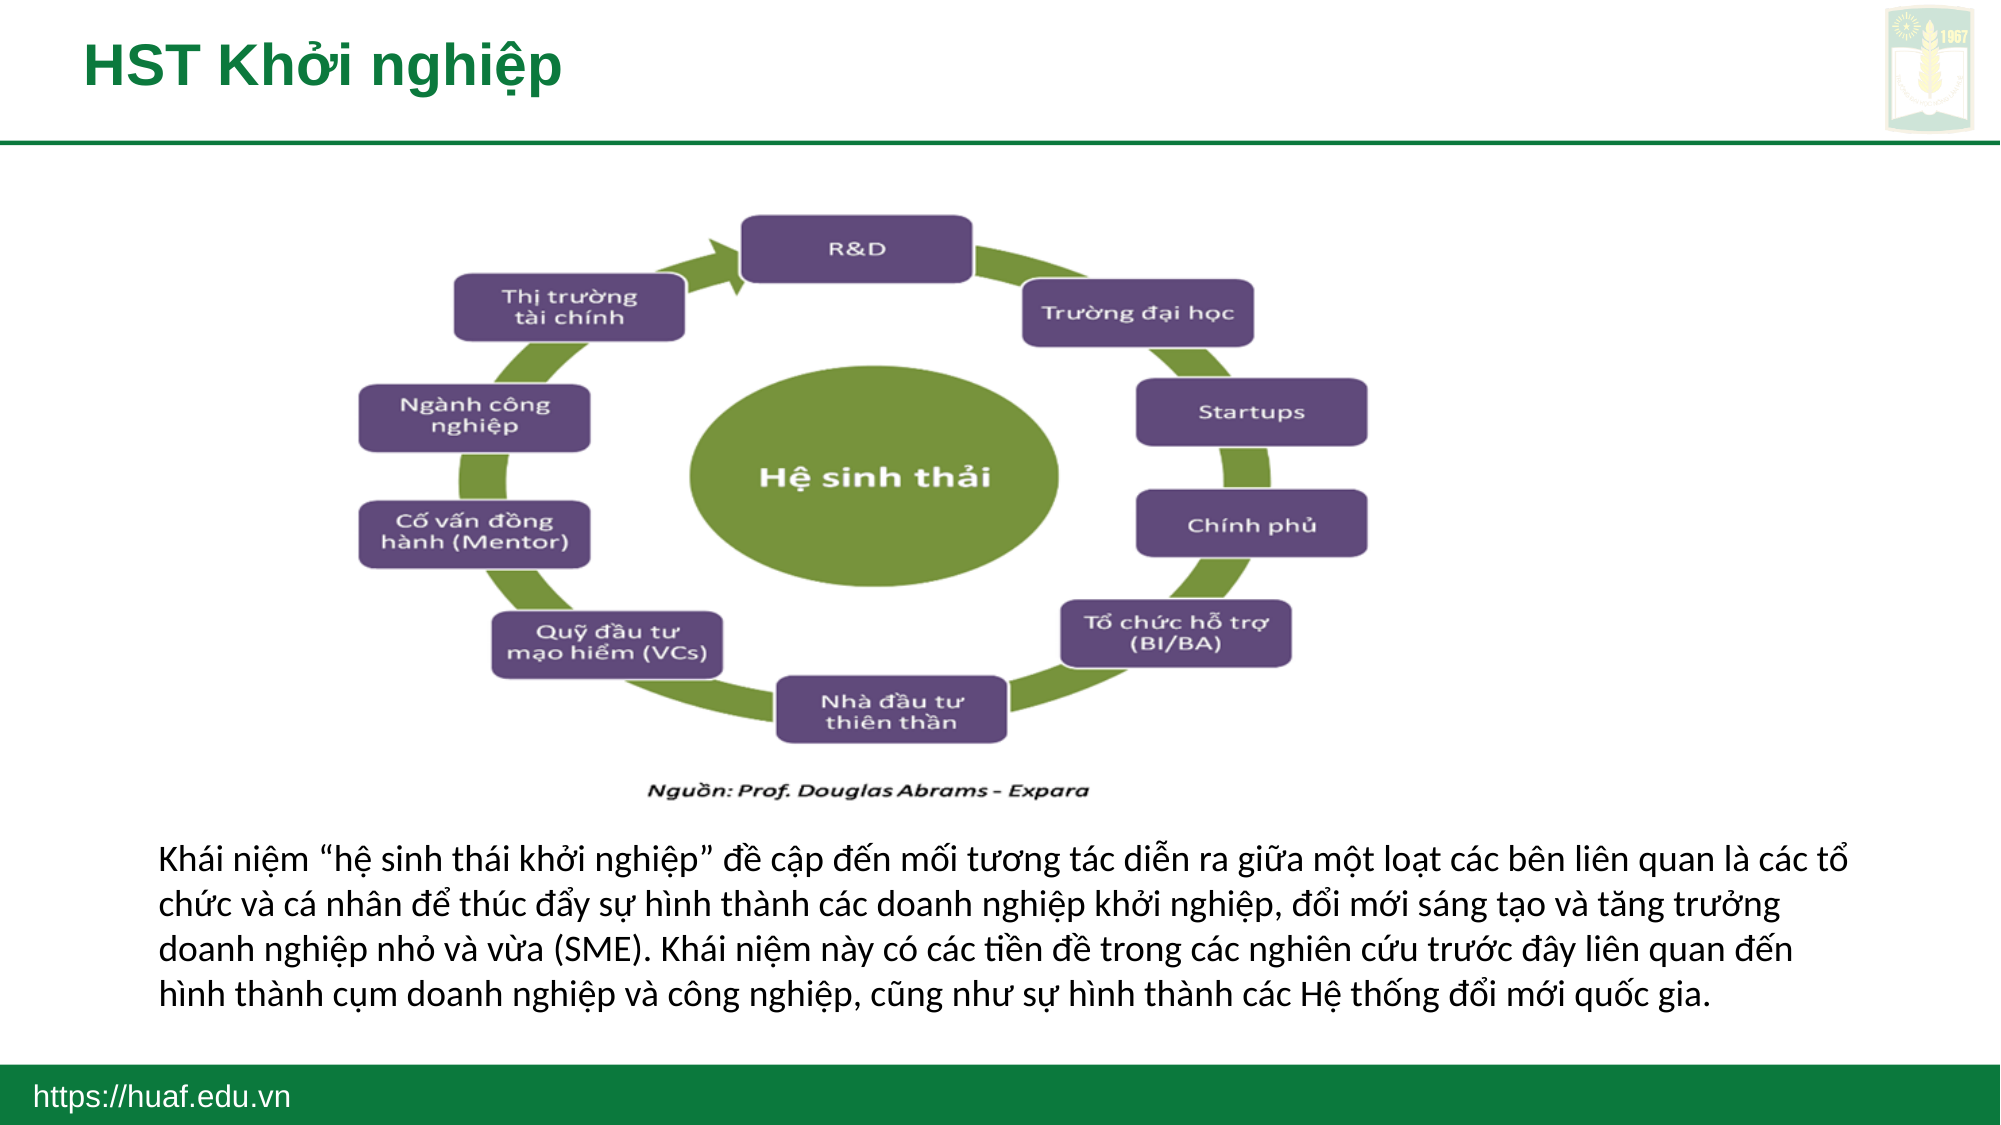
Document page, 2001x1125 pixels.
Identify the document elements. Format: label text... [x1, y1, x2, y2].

footer https://huaf.edu.vn [0, 1065, 325, 1125]
title HST Khởi nghiệp [69, 27, 1925, 106]
text_box Khái niệm “hệ sinh thái khởi nghiệp” đề cập đến mối tương tác diễn ra giữa một loạt các bên liên quan là các tổ chức và cá nhân để thúc đẩy sự hình thành các doanh nghiệp khởi nghiệp, đổi mới sáng tạo và tăng trưởng doanh nghiệp nhỏ và vừa (SME). Khái niệm này có các tiền đề trong các nghiên cứu trước đây liên quan đến hình thành cụm doanh nghiệp và công nghiệp, cũng như sự hình thành các Hệ thống đổi mới quốc gia. [143, 826, 1880, 1022]
picture [1867, 0, 2000, 148]
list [325, 174, 1426, 837]
